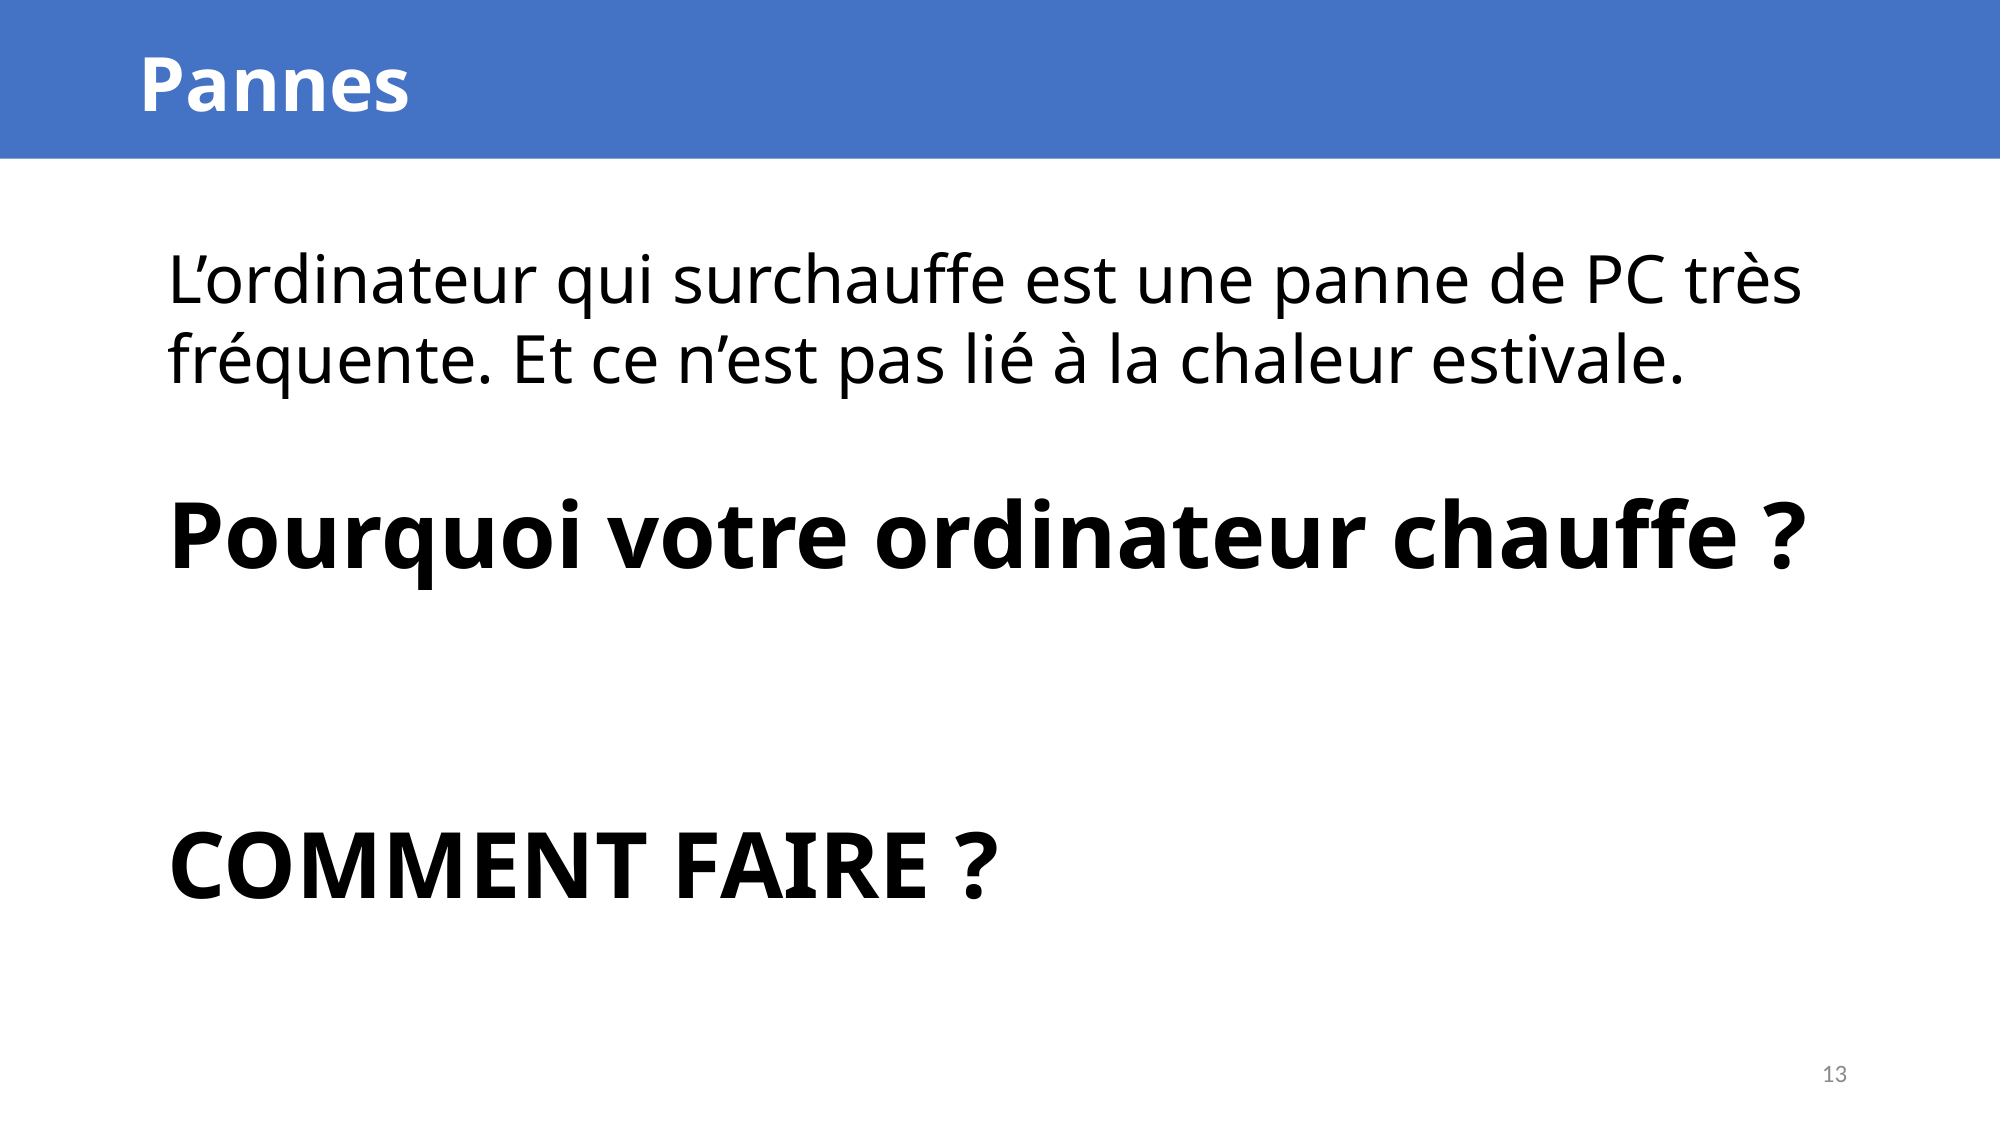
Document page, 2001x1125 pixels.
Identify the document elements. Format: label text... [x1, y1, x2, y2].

slide_number 13 [1412, 1042, 1863, 1103]
text_box L’ordinateur qui surchauffe est une panne de PC très fréquente. Et ce n’est pas lié à la chaleur estivale. Pourquoi votre ordinateur chauffe ? COMMENT FAIRE ? [152, 229, 1927, 1004]
text_box [0, 0, 2000, 160]
text_box Pannes [123, 39, 1583, 132]
